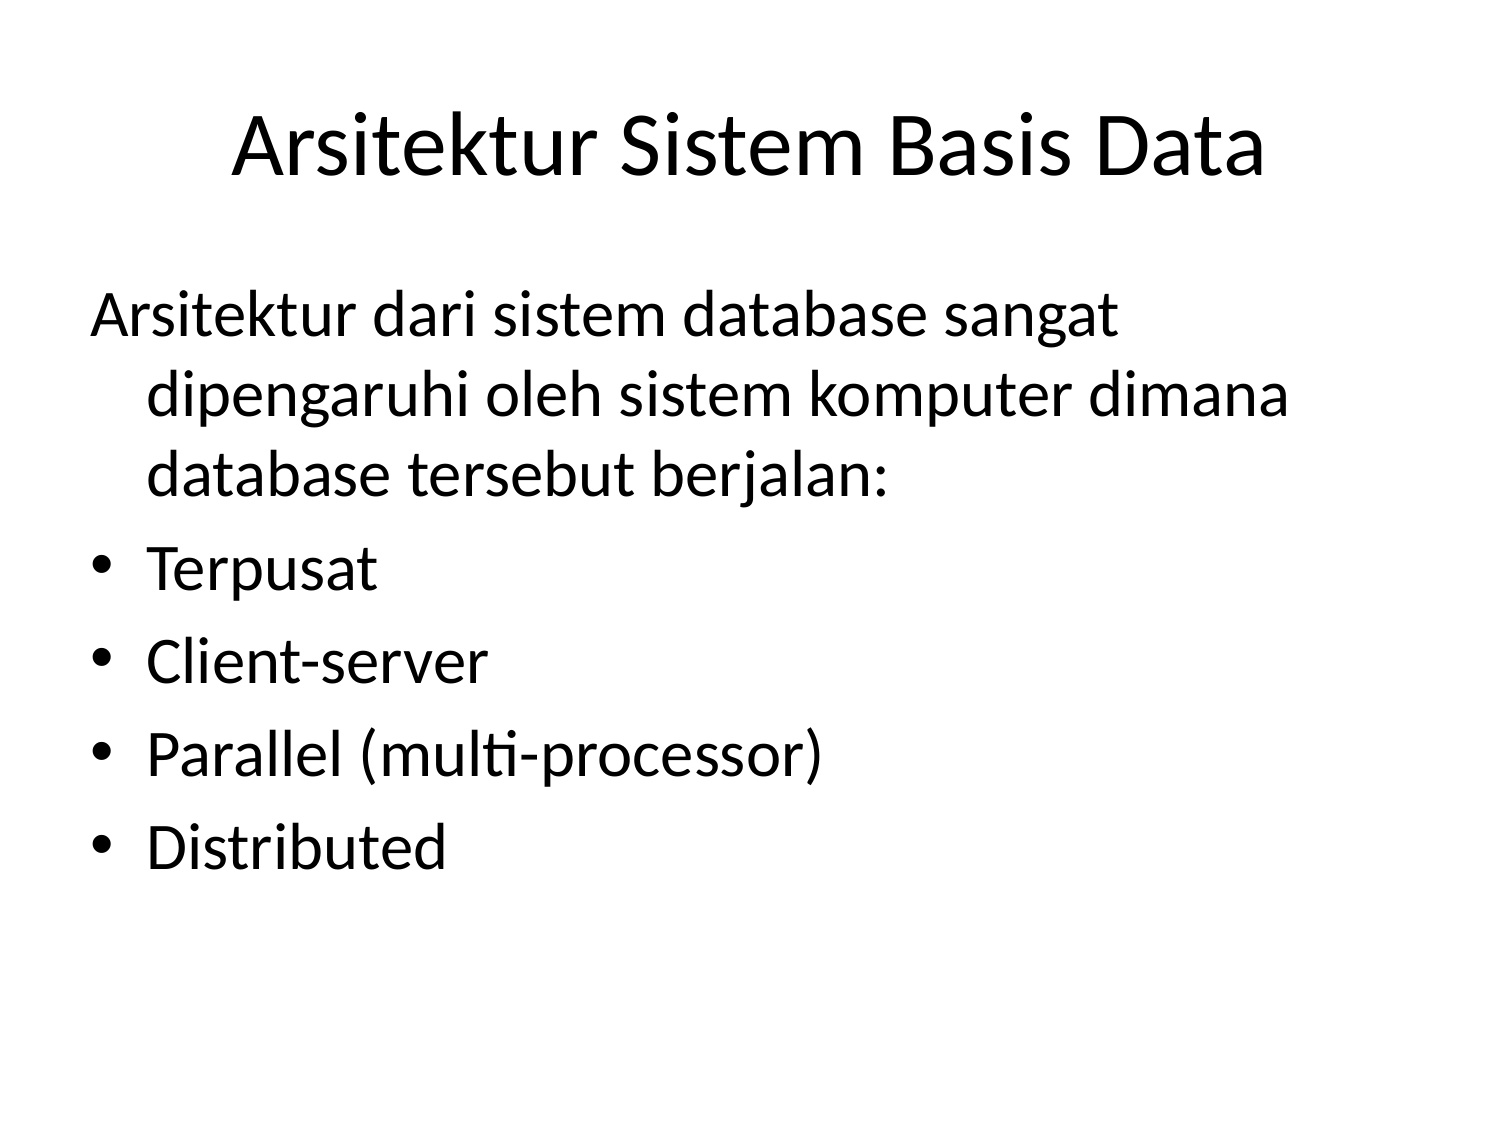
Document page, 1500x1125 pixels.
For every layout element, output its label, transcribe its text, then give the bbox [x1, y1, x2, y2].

title Arsitektur Sistem Basis Data [75, 45, 1425, 233]
list Arsitektur dari sistem database sangat dipengaruhi oleh sistem komputer dimana database tersebut berjalan: Terpusat Client-server Parallel (multi-processor) Distributed [75, 262, 1425, 1005]
